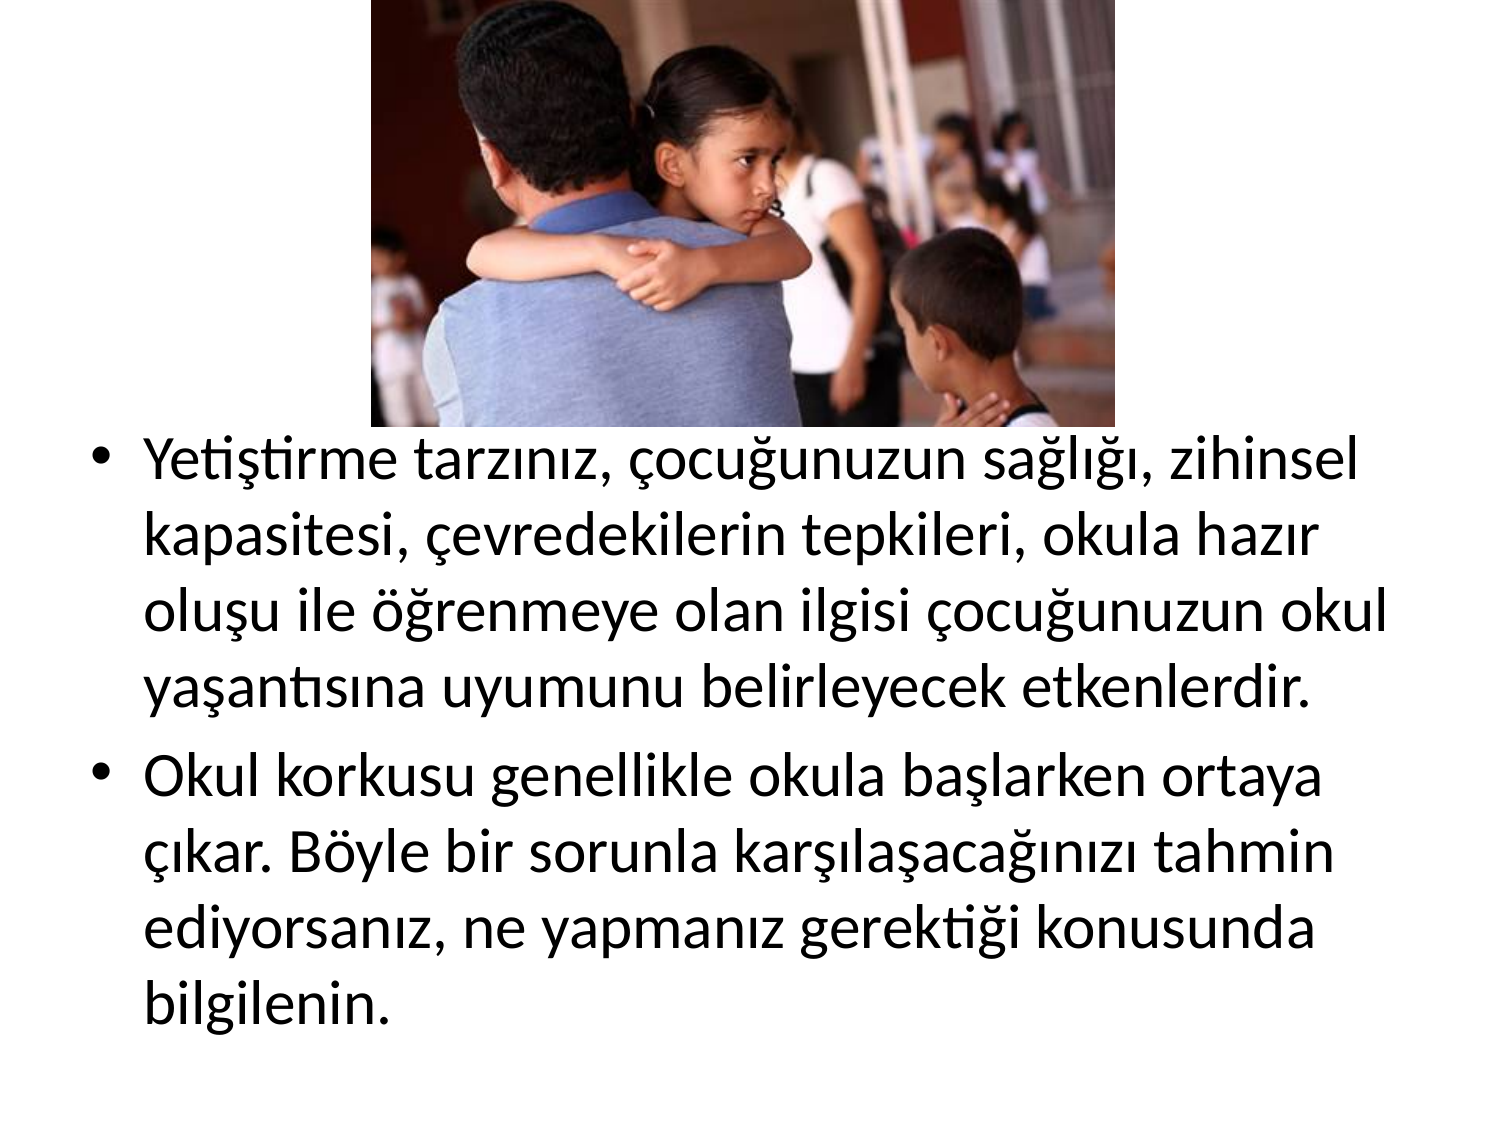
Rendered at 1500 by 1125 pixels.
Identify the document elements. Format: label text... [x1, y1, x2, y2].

picture [371, 0, 1115, 427]
list Yetiştirme tarzınız, çocuğunuzun sağlığı, zihinsel kapasitesi, çevredekilerin tepkileri, okula hazır oluşu ile öğrenmeye olan ilgisi çocuğunuzun okul yaşantısına uyumunu belirleyecek etkenlerdir. Okul korkusu genellikle okula başlarken ortaya çıkar. Böyle bir sorunla karşılaşacağınızı tahmin ediyorsanız, ne yapmanız gerektiği konusunda bilgilenin. [75, 408, 1425, 1094]
